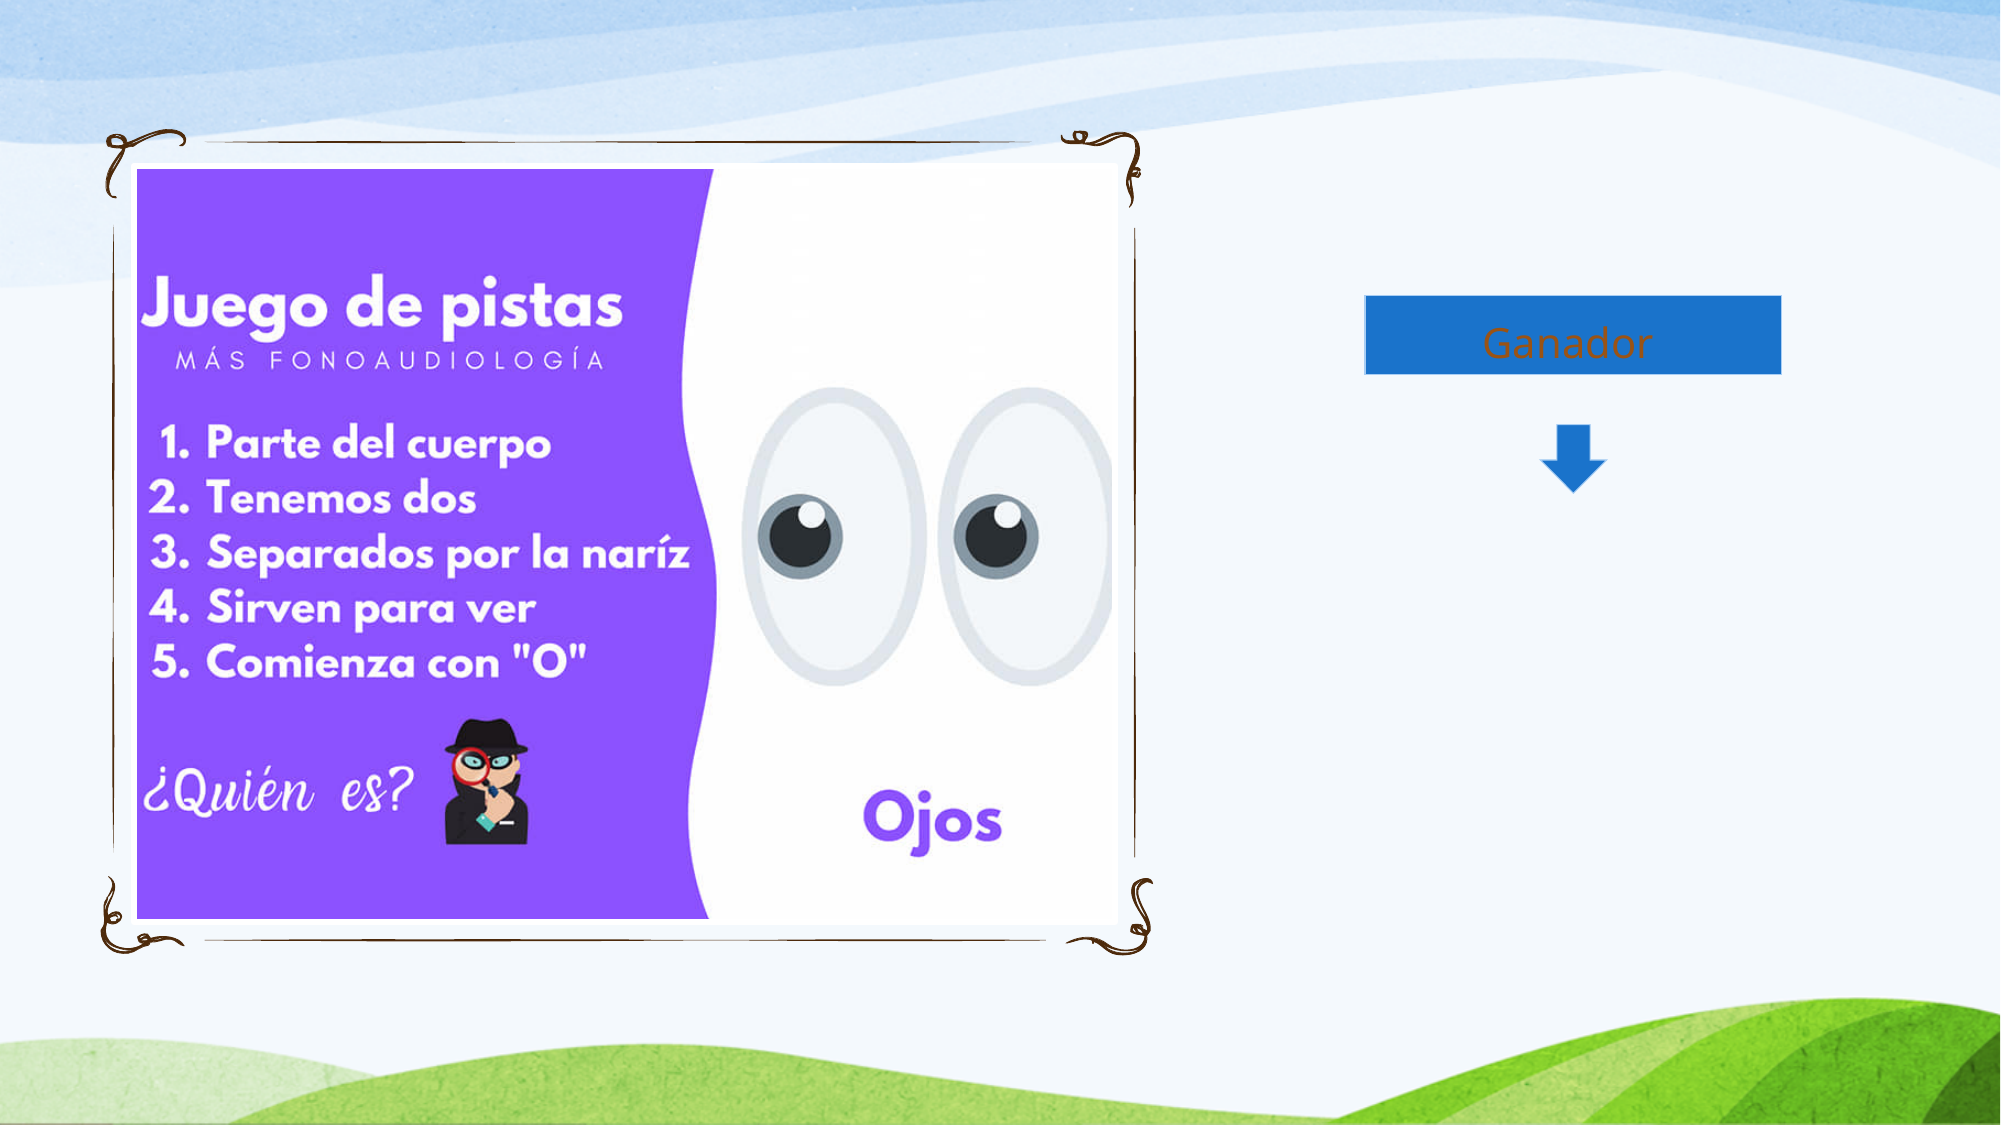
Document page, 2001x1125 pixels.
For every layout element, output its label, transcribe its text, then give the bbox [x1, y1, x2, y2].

text_box [1538, 424, 1608, 494]
picture [0, 0, 2001, 1125]
title Ganador [1364, 295, 1782, 375]
